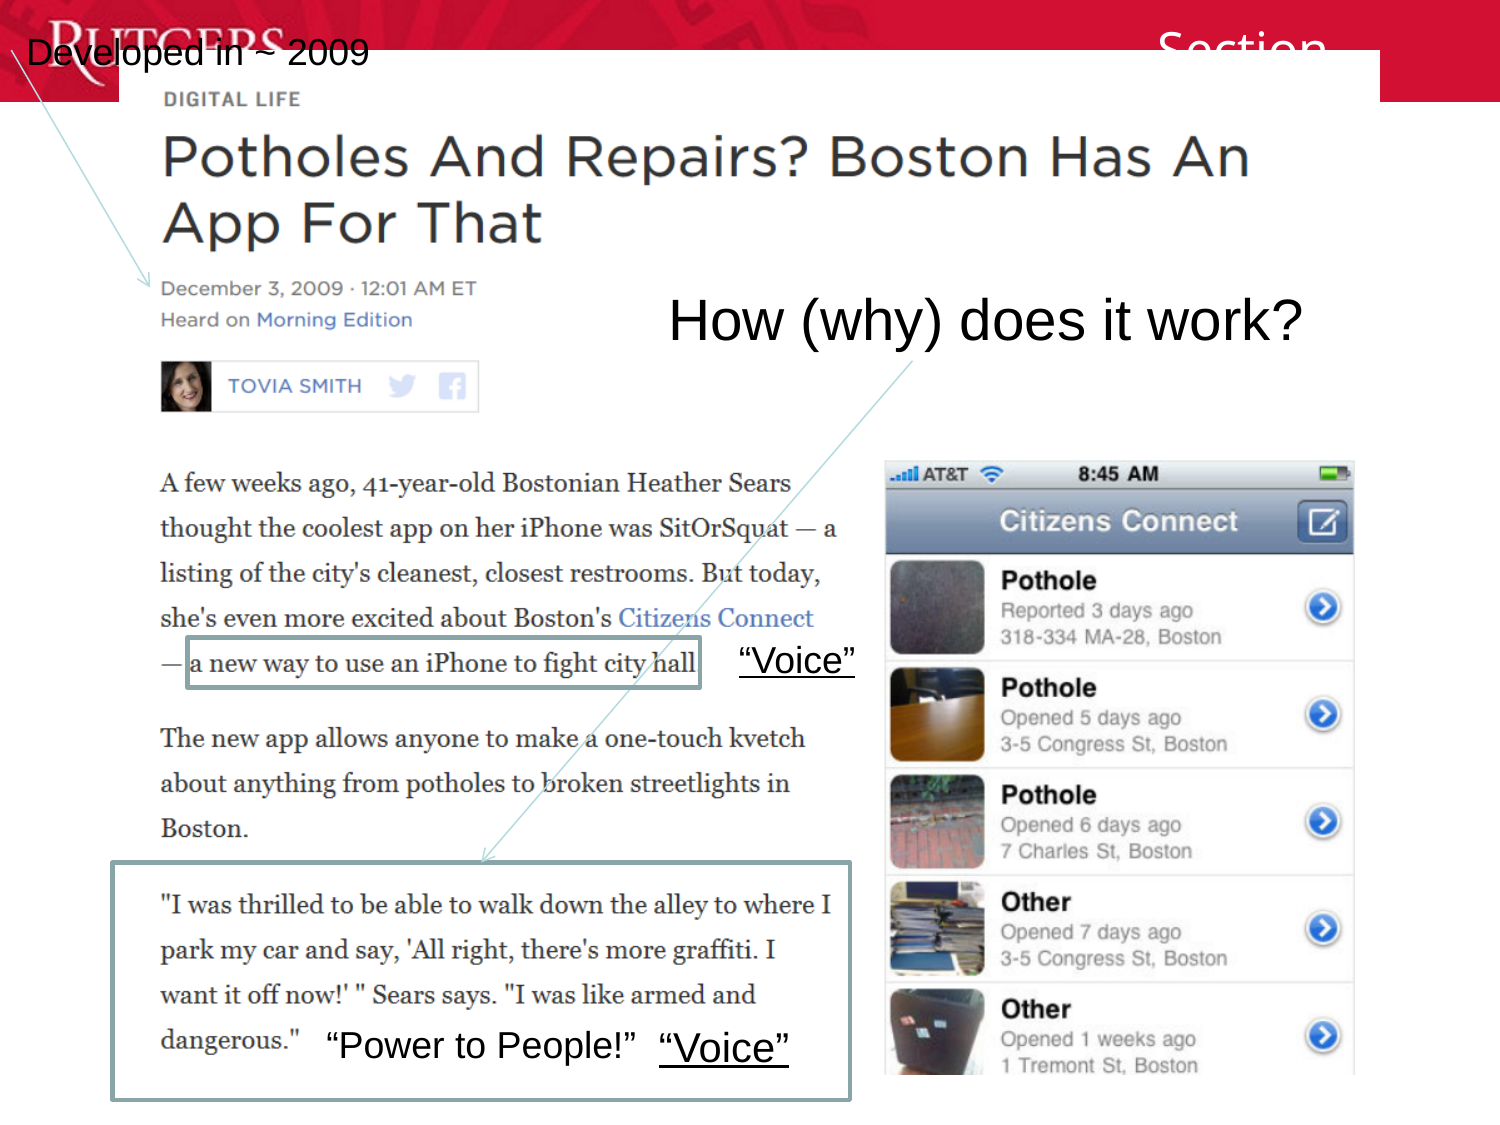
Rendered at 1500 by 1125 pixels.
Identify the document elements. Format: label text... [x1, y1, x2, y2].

text_box Developed in ~ 2009 [11, 20, 385, 60]
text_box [24, 50, 151, 288]
picture [0, 0, 1500, 1075]
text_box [480, 360, 913, 863]
text_box [110, 860, 852, 1102]
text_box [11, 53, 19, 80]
